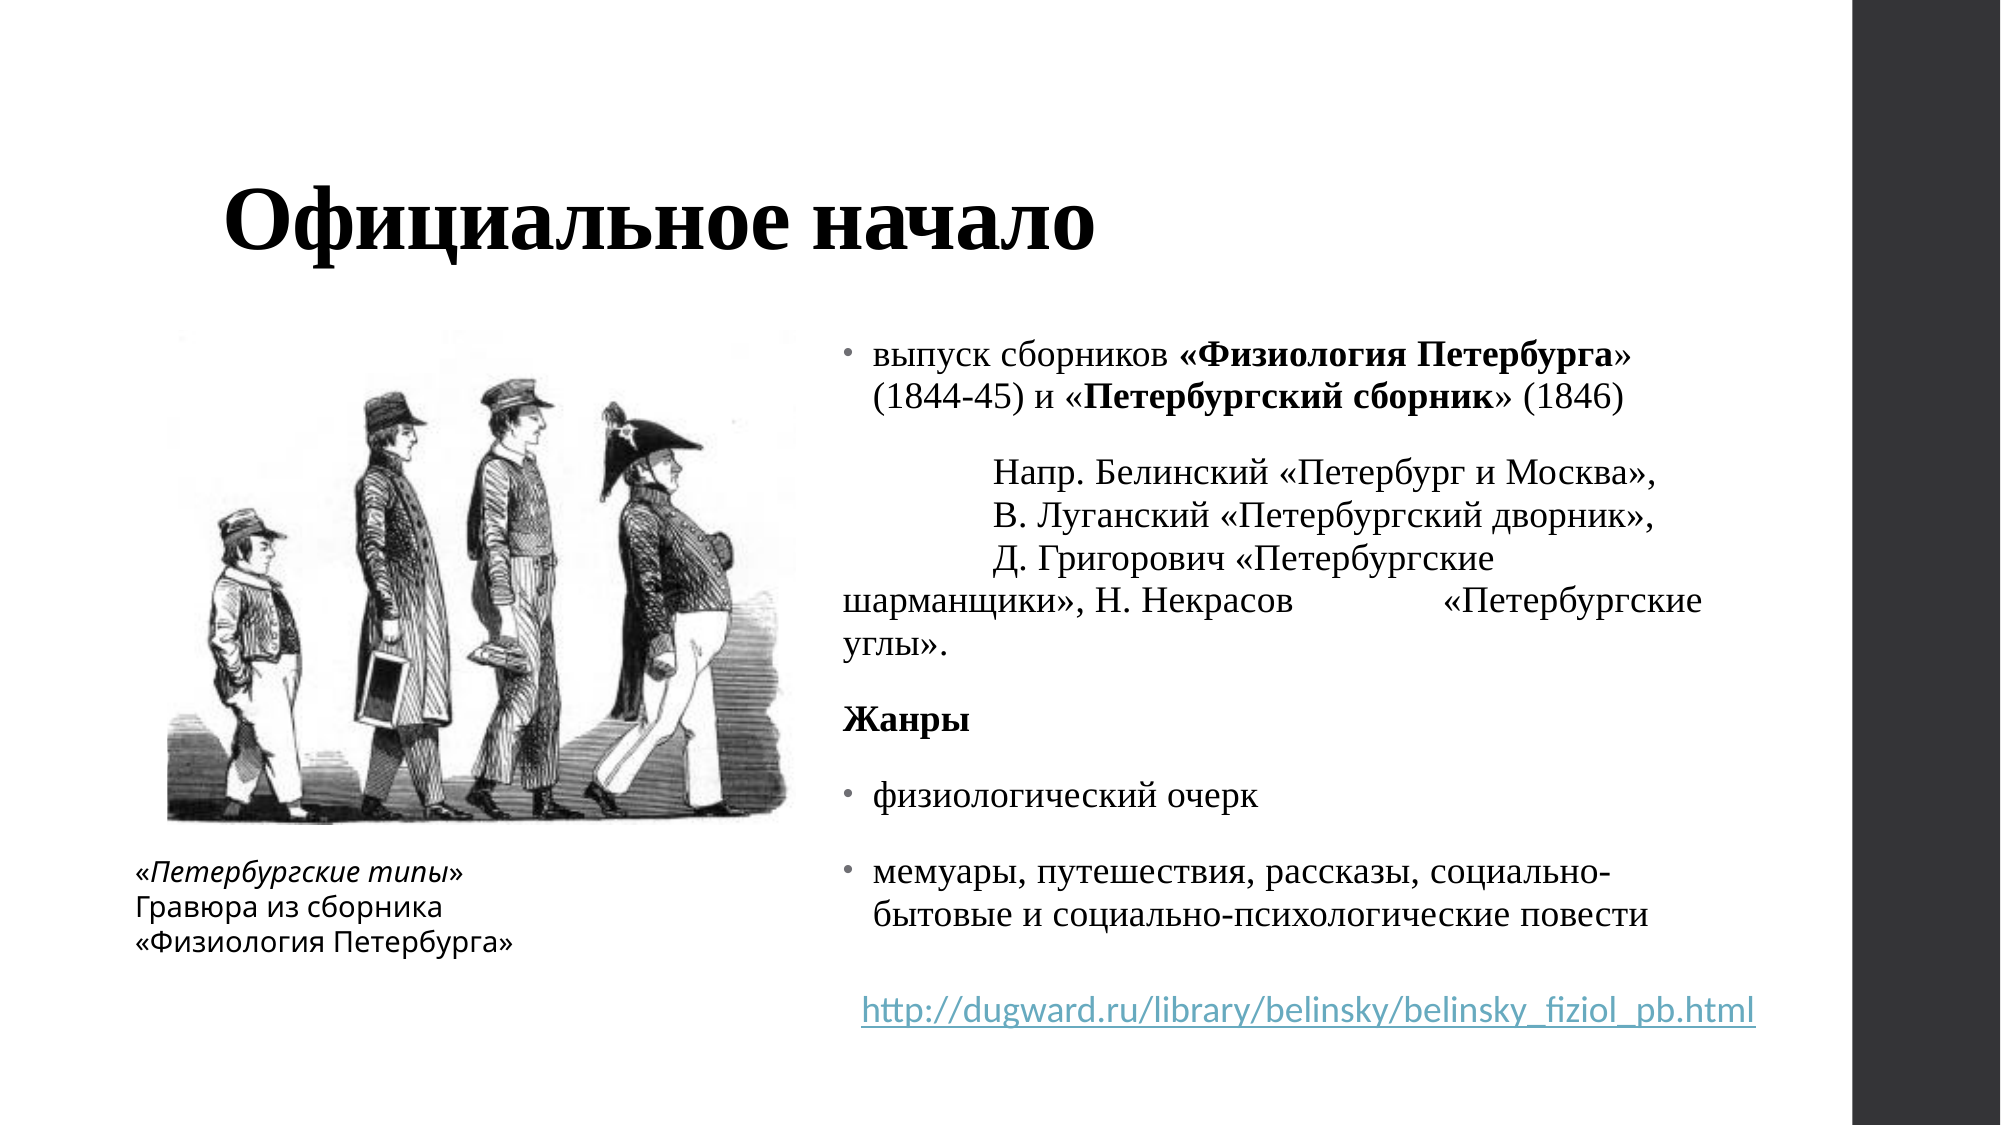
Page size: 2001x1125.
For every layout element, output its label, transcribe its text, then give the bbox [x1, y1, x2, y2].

title Официальное начало [206, 119, 1797, 278]
picture [167, 329, 796, 825]
list выпуск сборников «Физиология Петербурга» (1844-45) и «Петербургский сборник» (1846) Напр. Белинский «Петербург и Москва», В. Луганский «Петербургский дворник», Д. Григорович «Петербургские шарманщики», Н. Некрасов «Петербургские углы». Жанры физиологический очерк мемуары, путешествия, рассказы, социально-бытовые и социально-психологические повести [827, 324, 1736, 974]
text_box http://dugward.ru/library/belinsky/belinsky_fiziol_pb.html [771, 974, 1797, 1038]
text_box «Петербургские типы» Гравюра из сборника «Физиология Петербурга» [120, 846, 537, 966]
